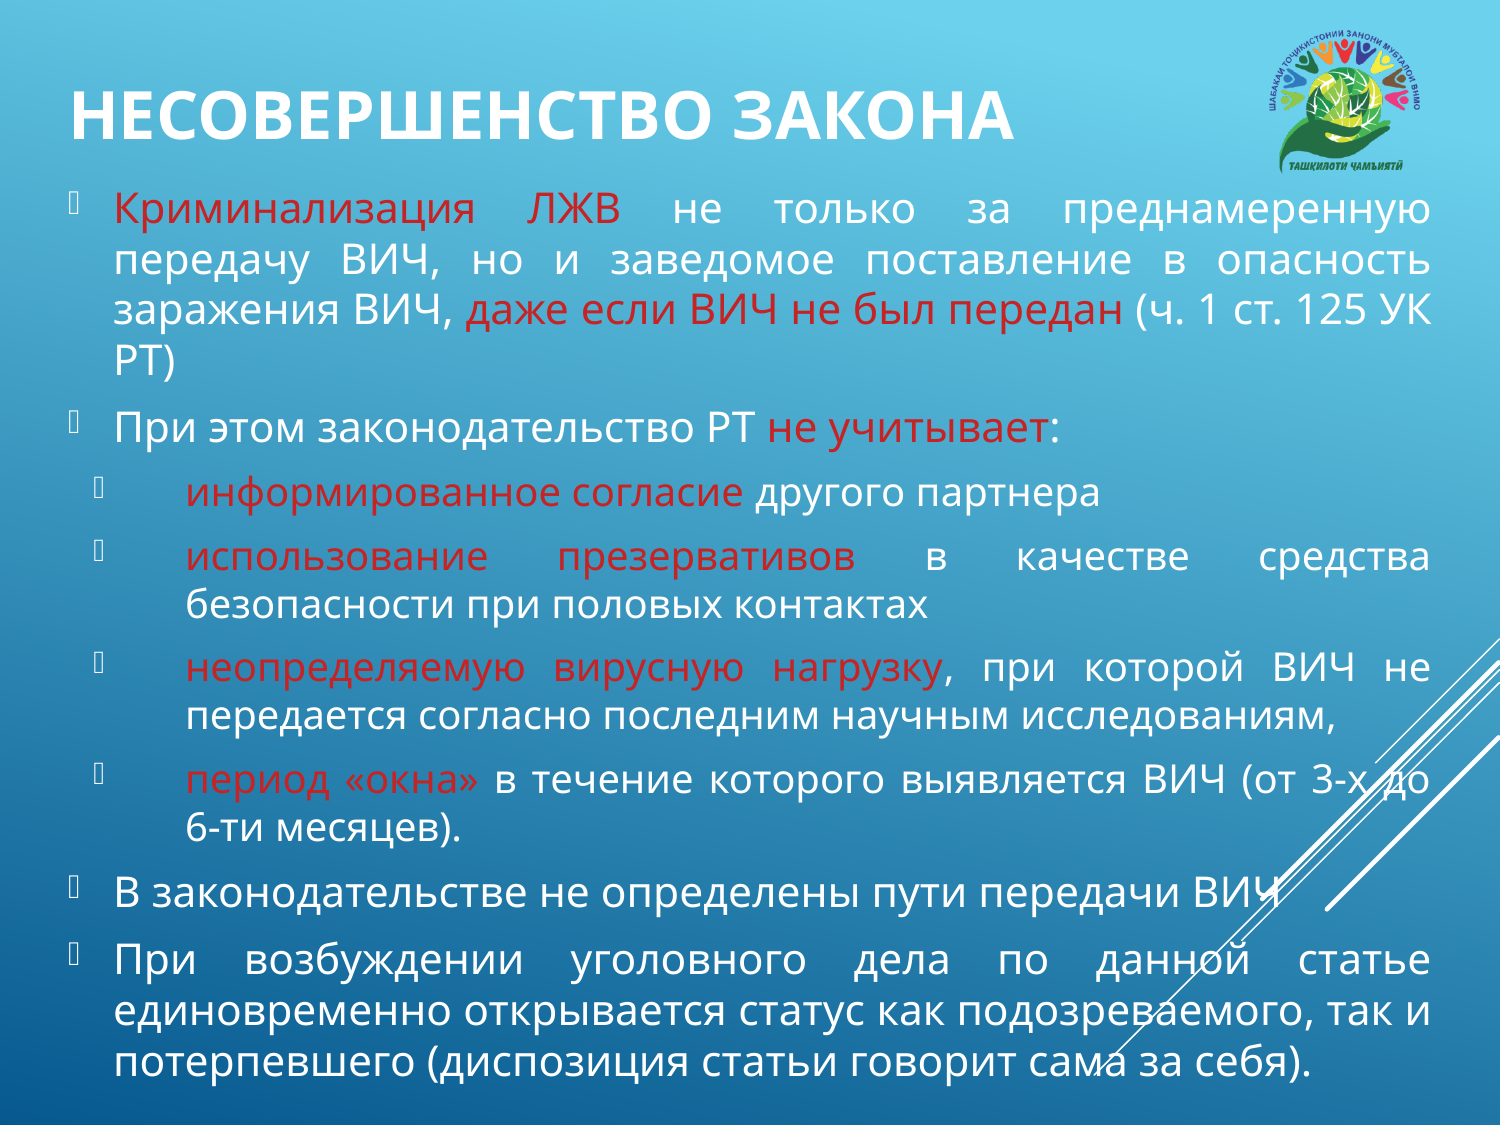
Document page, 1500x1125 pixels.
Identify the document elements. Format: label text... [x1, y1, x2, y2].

title Несовершенство закона [53, 28, 1123, 173]
list Криминализация ЛЖВ не только за преднамеренную передачу ВИЧ, но и заведомое поставление в опасность заражения ВИЧ, даже если ВИЧ не был передан (ч. 1 ст. 125 УК РТ) При этом законодательство РТ не учитывает: информированное согласие другого партнера использование презервативов в качестве средства безопасности при половых контактах неопределяемую вирусную нагрузку, при которой ВИЧ не передается согласно последним научным исследованиям, период «окна» в течение которого выявляется ВИЧ (от 3-х до 6-ти месяцев). В законодательстве не определены пути передачи ВИЧ При возбуждении уголовного дела по данной статье единовременно открывается статус как подозреваемого, так и потерпевшего (диспозиция статьи говорит сама за себя). [53, 173, 1447, 1111]
picture [1269, 30, 1420, 174]
